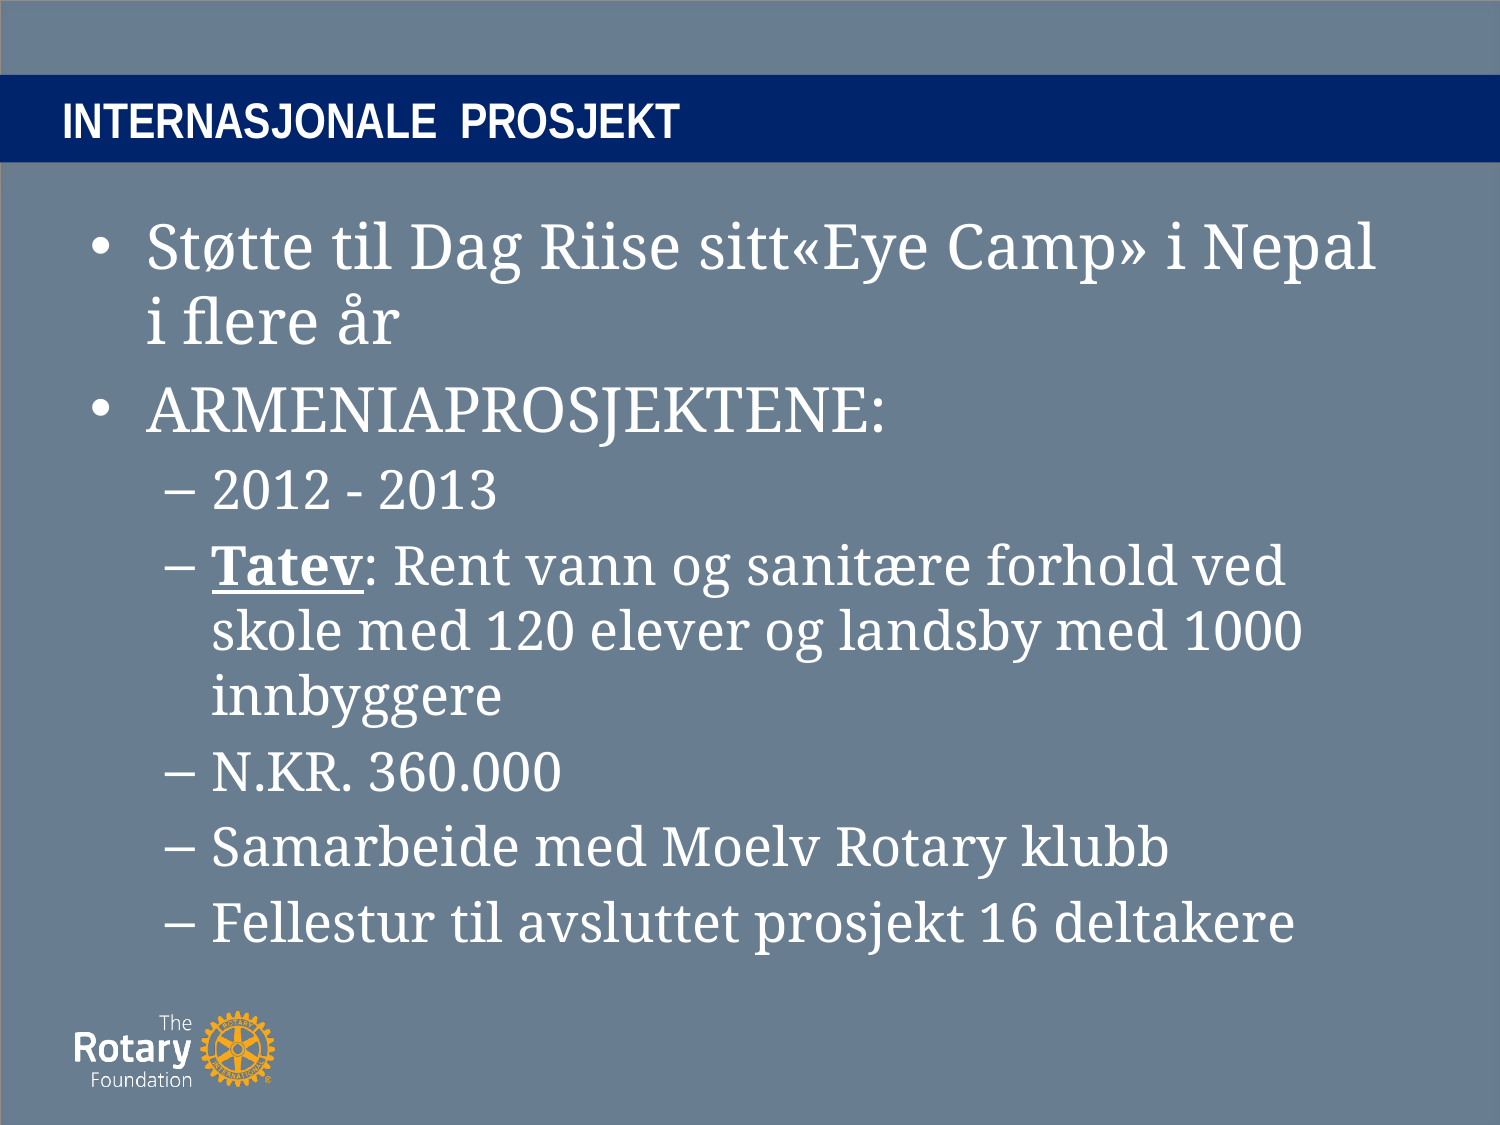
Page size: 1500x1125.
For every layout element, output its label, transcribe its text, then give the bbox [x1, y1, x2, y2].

picture [75, 1011, 275, 1087]
list Støtte til Dag Riise sitt«Eye Camp» i Nepal i flere år ARMENIAPROSJEKTENE: 2012 - 2013 Tatev: Rent vann og sanitære forhold ved skole med 120 elever og landsby med 1000 innbyggere N.KR. 360.000 Samarbeide med Moelv Rotary klubb Fellestur til avsluttet prosjekt 16 deltakere [75, 200, 1425, 943]
title INTERNASJONALE PROSJEKT [62, 75, 1500, 163]
